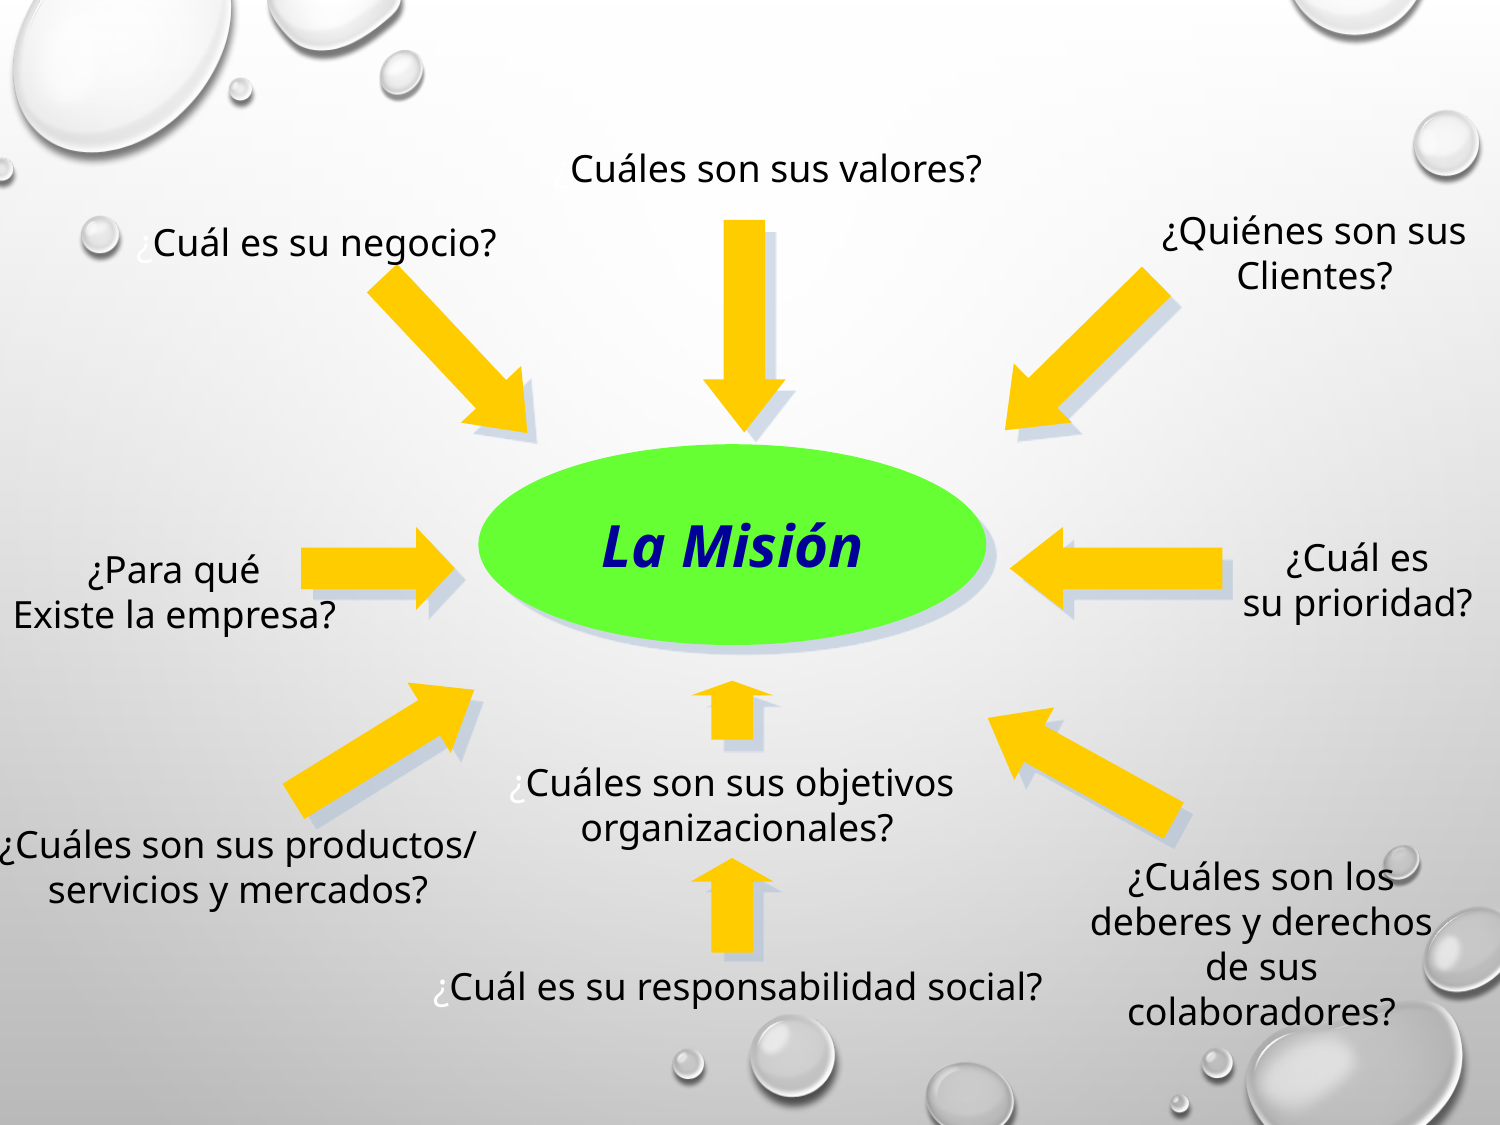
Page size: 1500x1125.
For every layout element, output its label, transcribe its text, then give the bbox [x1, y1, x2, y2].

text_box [0, 526, 455, 645]
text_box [1059, 727, 1467, 997]
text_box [974, 199, 1481, 398]
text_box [0, 703, 514, 920]
picture [1204, 1007, 1216, 1023]
picture [1284, 1007, 1296, 1023]
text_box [1009, 526, 1482, 633]
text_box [422, 680, 1054, 1016]
text_box La Misión [478, 444, 987, 646]
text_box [537, 136, 1000, 433]
picture [0, 0, 1500, 1125]
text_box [120, 211, 514, 463]
